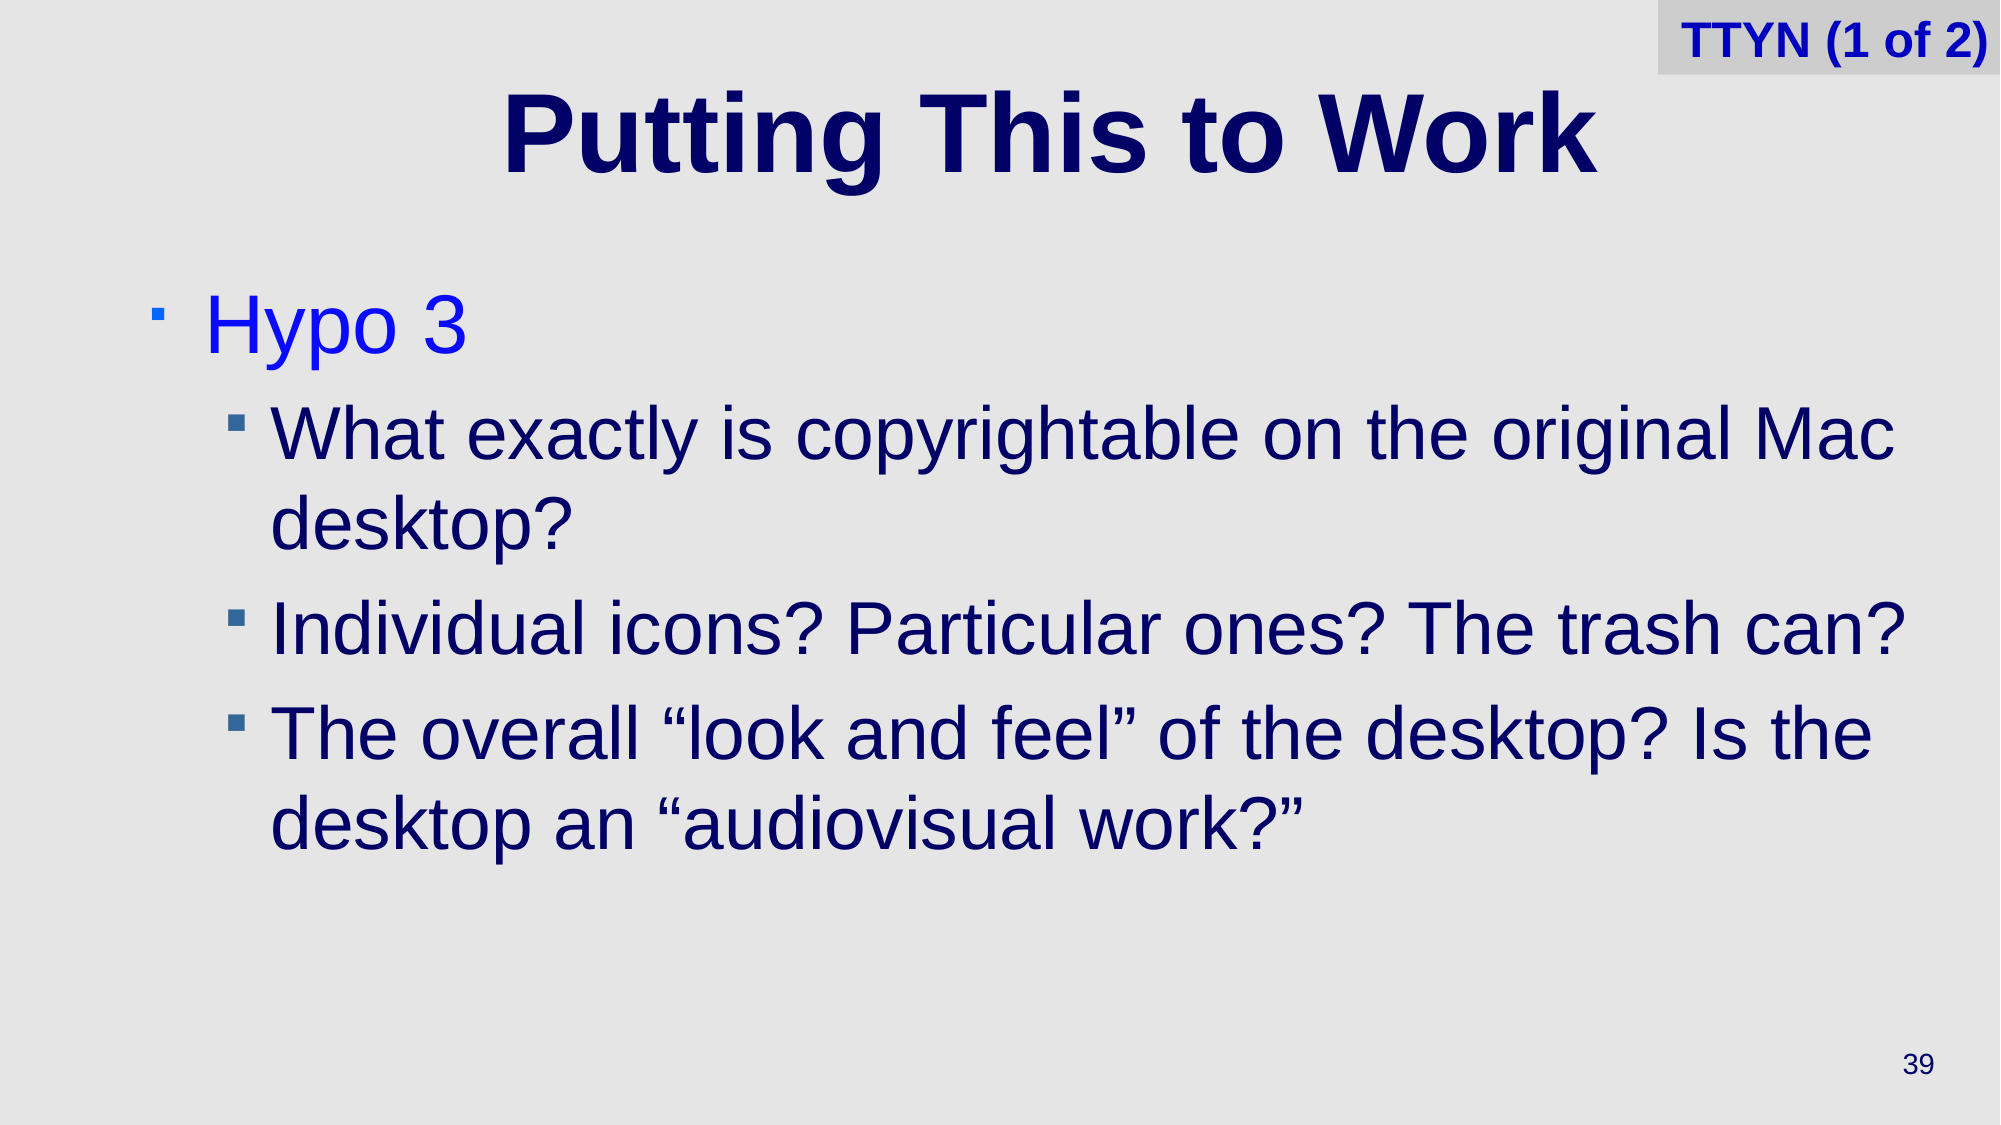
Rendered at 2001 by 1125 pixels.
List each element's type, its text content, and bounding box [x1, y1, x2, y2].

title Putting This to Work [133, 50, 1967, 238]
list Hypo 3 What exactly is copyrightable on the original Mac desktop? Individual icons? Particular ones? The trash can? The overall “look and feel” of the desktop? Is the desktop an “audiovisual work?” [133, 262, 1967, 938]
text_box TTYN (1 of 2) [1658, 0, 2000, 75]
slide_number 39 [1533, 1024, 1951, 1101]
